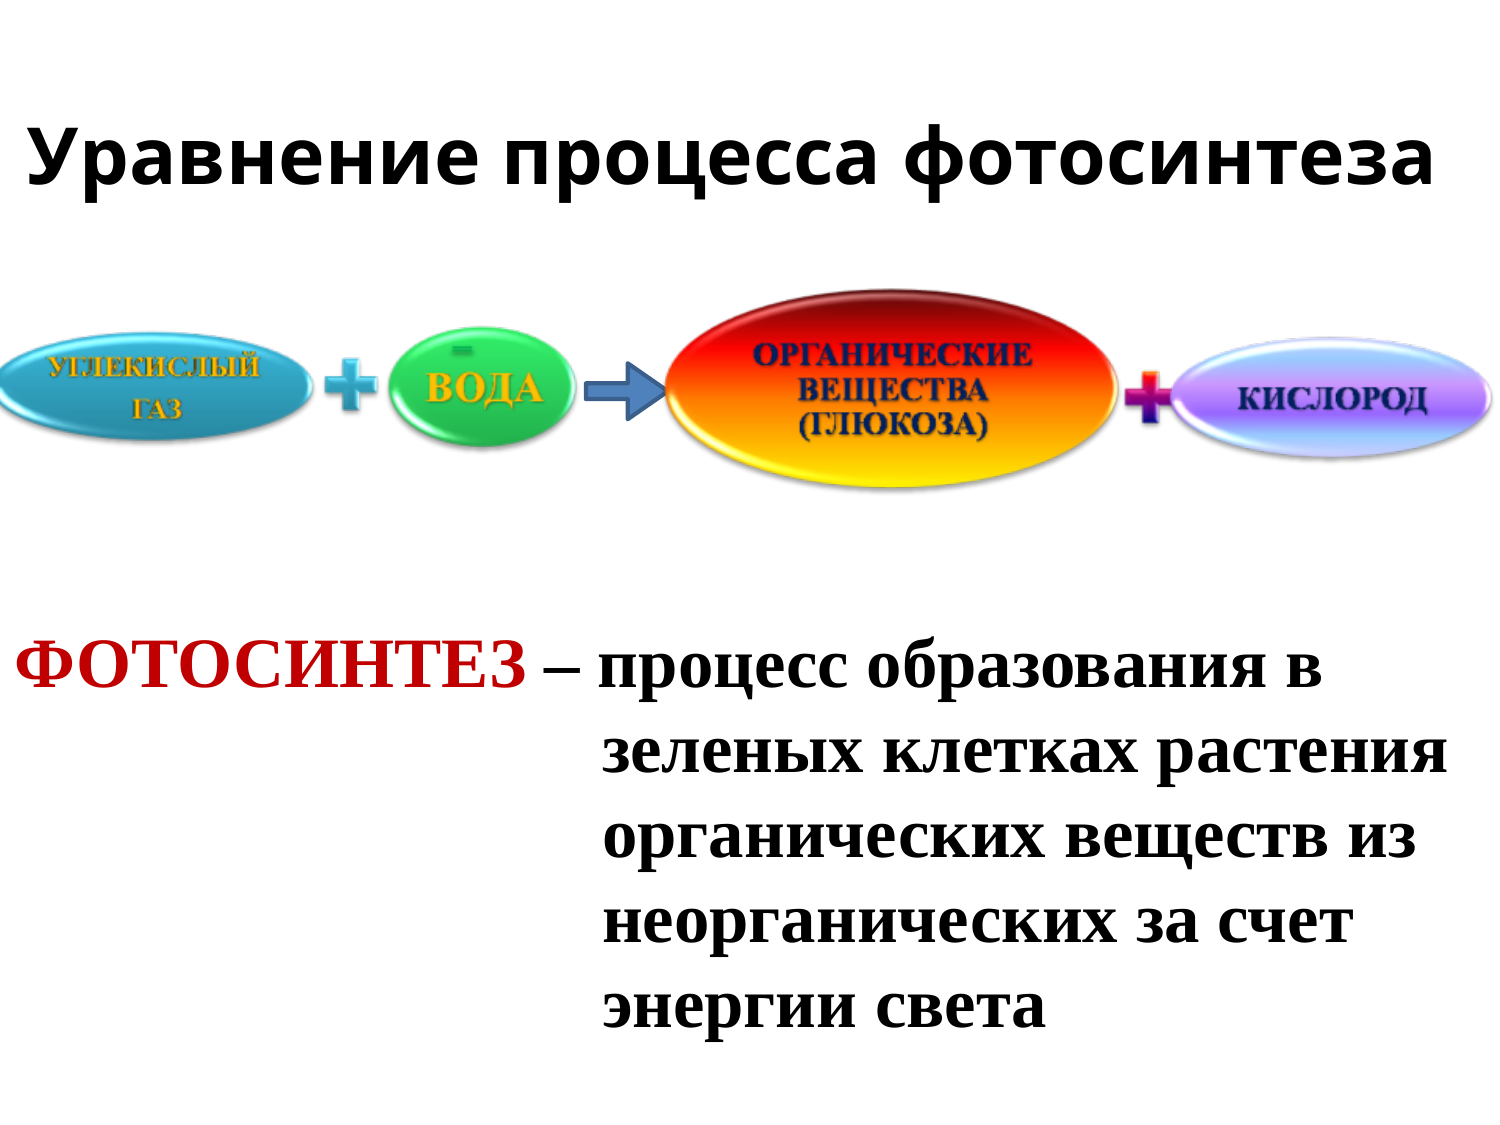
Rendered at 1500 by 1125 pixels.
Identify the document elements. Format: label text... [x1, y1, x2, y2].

picture [0, 140, 1500, 635]
text_box ФОТОСИНТЕЗ – процесс образования в зеленых клетках растения органических веществ из неорганических за счет энергии света [0, 642, 1500, 1049]
title Уравнение процесса фотосинтеза [0, 93, 1466, 139]
